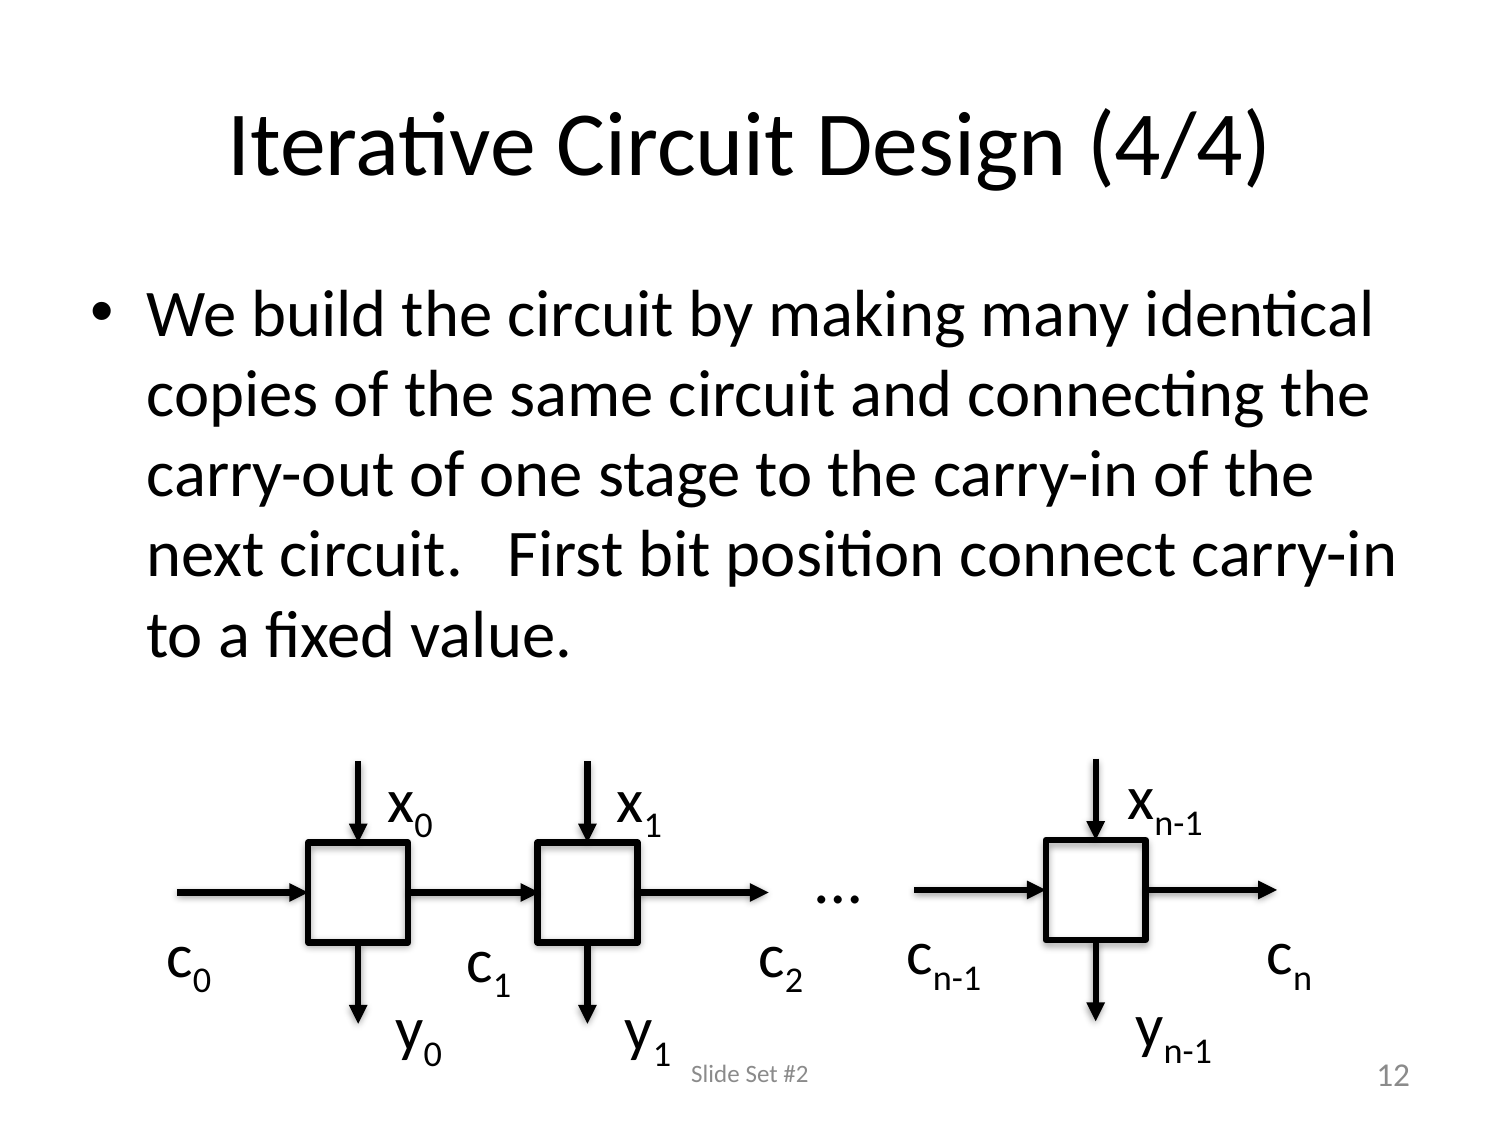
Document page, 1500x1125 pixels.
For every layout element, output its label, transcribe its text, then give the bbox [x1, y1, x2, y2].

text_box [887, 749, 1330, 1070]
footer Slide Set #2 [512, 1042, 988, 1103]
title Iterative Circuit Design (4/4) [75, 45, 1425, 233]
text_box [149, 752, 535, 1072]
text_box … [825, 829, 877, 925]
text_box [537, 752, 821, 1072]
list We build the circuit by making many identical copies of the same circuit and connecting the carry-out of one stage to the carry-in of the next circuit. First bit position connect carry-in to a fixed value. [75, 262, 1425, 1005]
slide_number 12 [1074, 1042, 1425, 1103]
